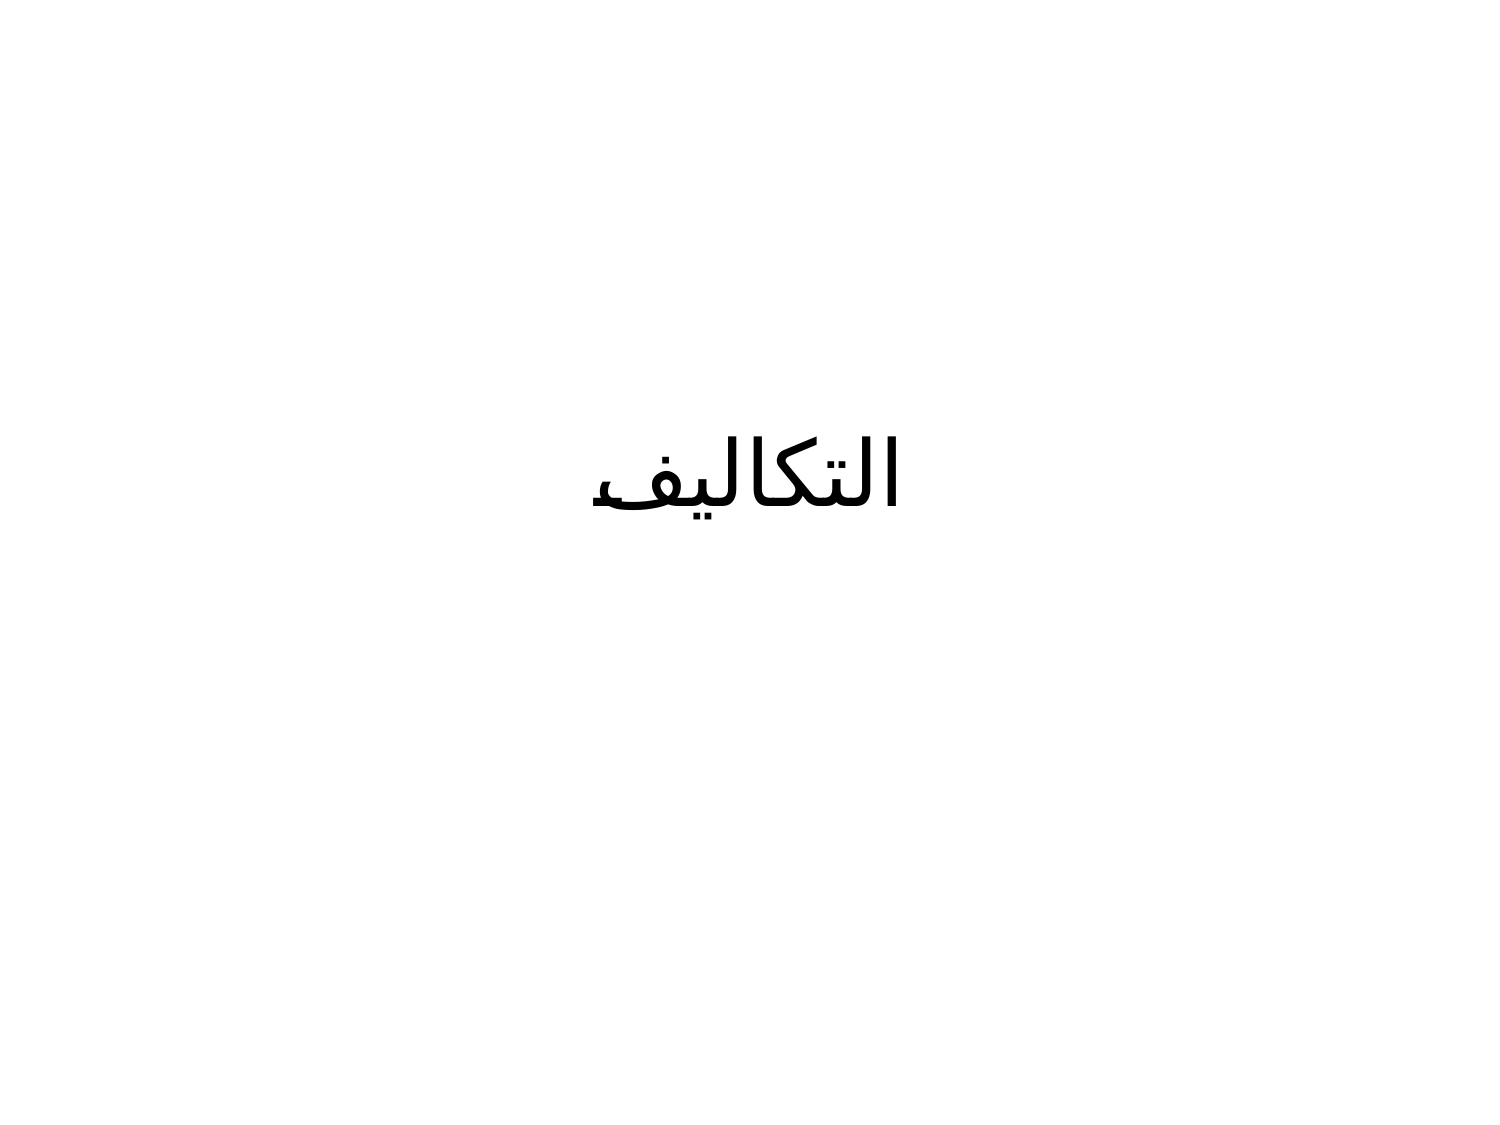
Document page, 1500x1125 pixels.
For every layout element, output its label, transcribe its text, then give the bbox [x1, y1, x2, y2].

title التكاليف [112, 349, 1388, 591]
